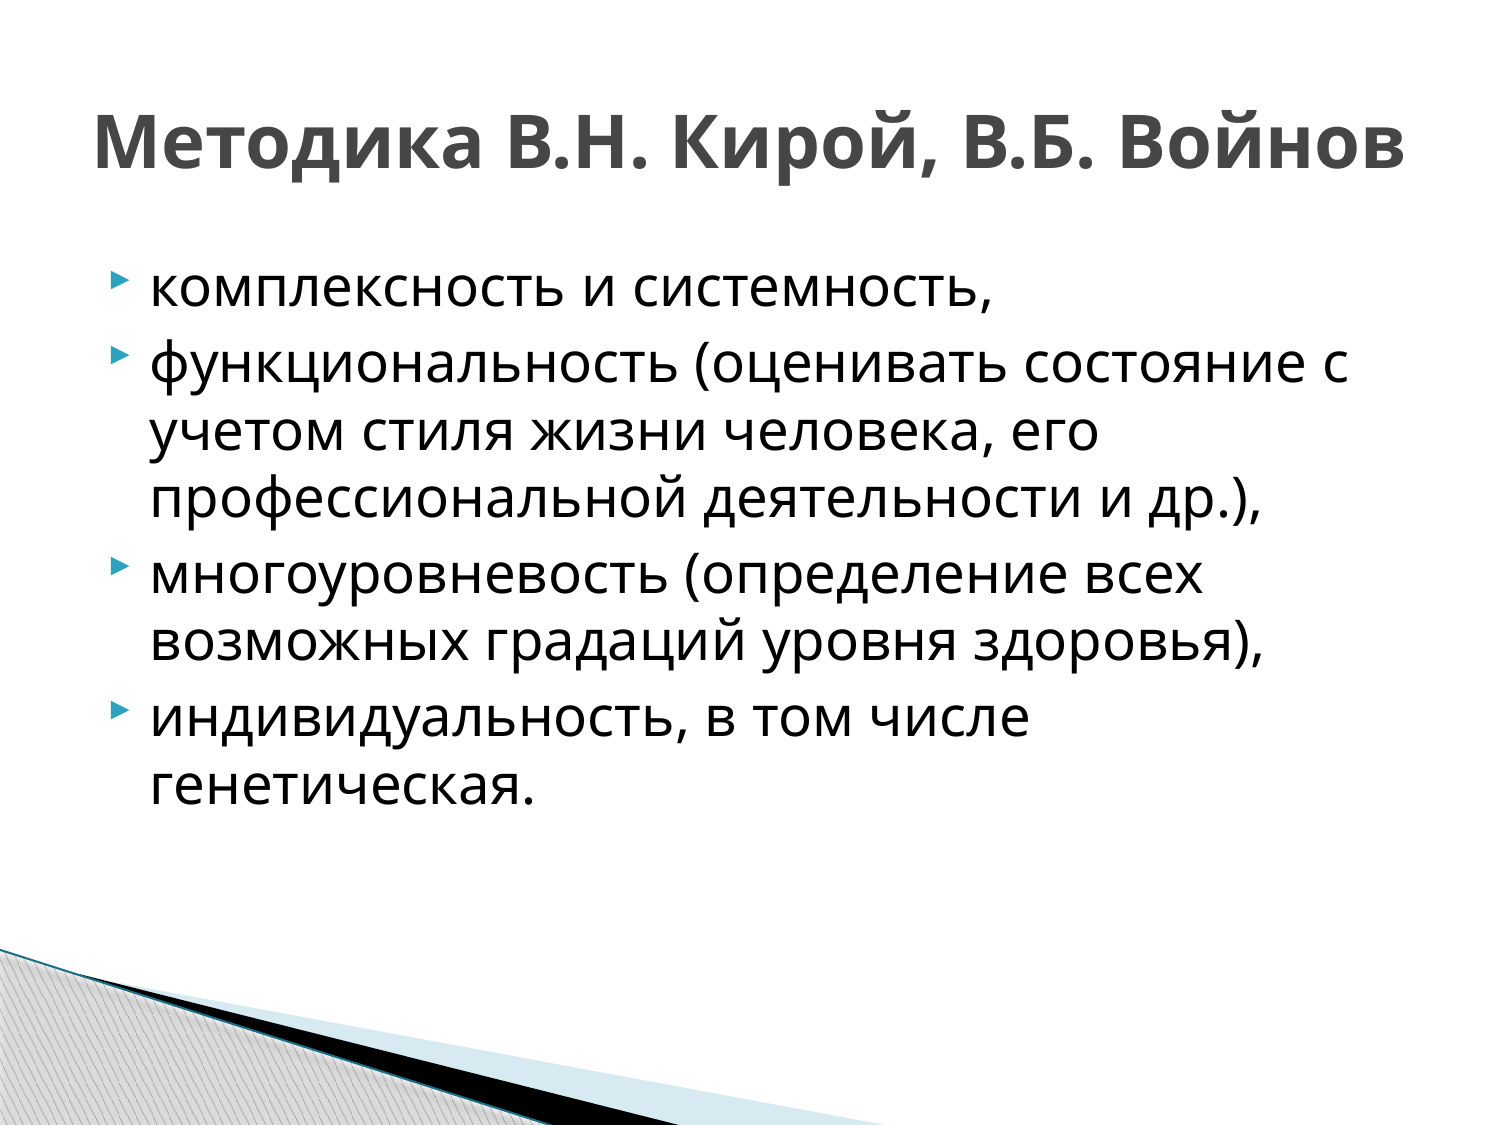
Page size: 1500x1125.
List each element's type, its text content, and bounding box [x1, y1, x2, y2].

title Методика В.Н. Кирой, В.Б. Войнов [75, 45, 1425, 233]
list комплексность и системность, функциональность (оценивать состояние с учетом стиля жизни человека, его профессиональной деятельности и др.), многоуровневость (определение всех возможных градаций уровня здоровья), индивидуальность, в том числе генетическая. [75, 243, 1425, 986]
